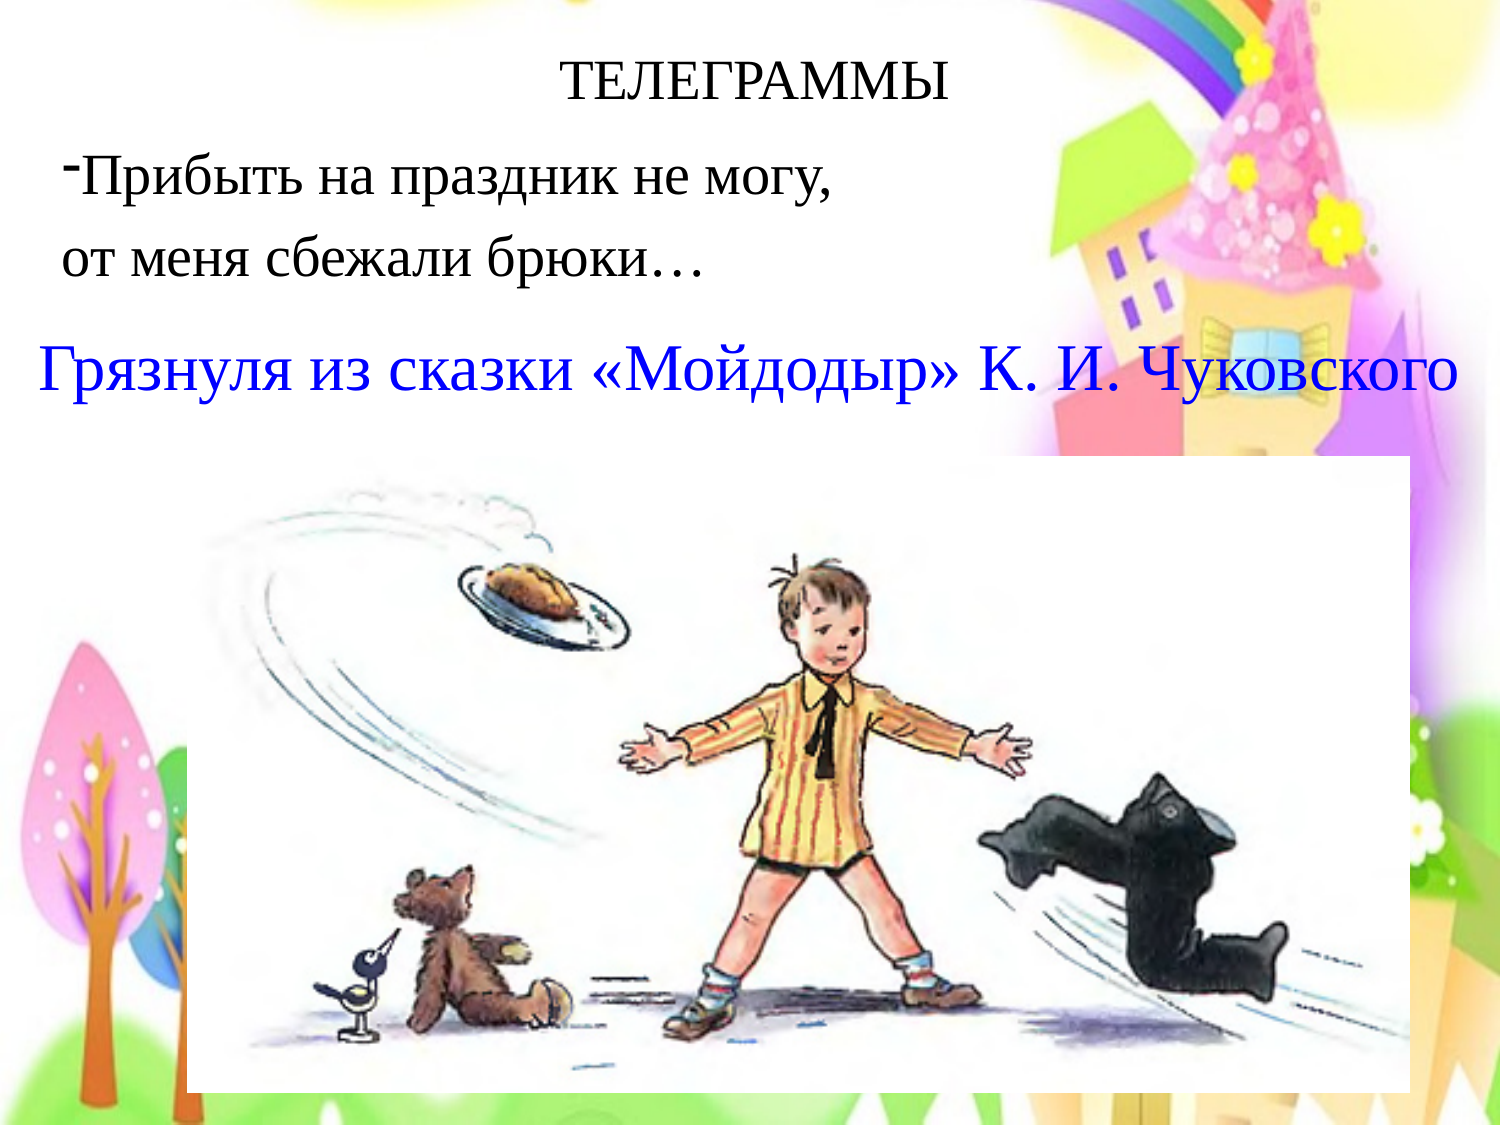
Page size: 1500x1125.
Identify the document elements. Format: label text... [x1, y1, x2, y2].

subtitle Прибыть на праздник не могу, от меня сбежали брюки… [46, 128, 1079, 282]
text_box Грязнуля из сказки «Мойдодыр» К. И. Чуковского [0, 316, 1500, 412]
picture [0, 412, 1500, 1125]
title ТЕЛЕГРАММЫ [117, 35, 1393, 120]
picture [0, 0, 1500, 316]
